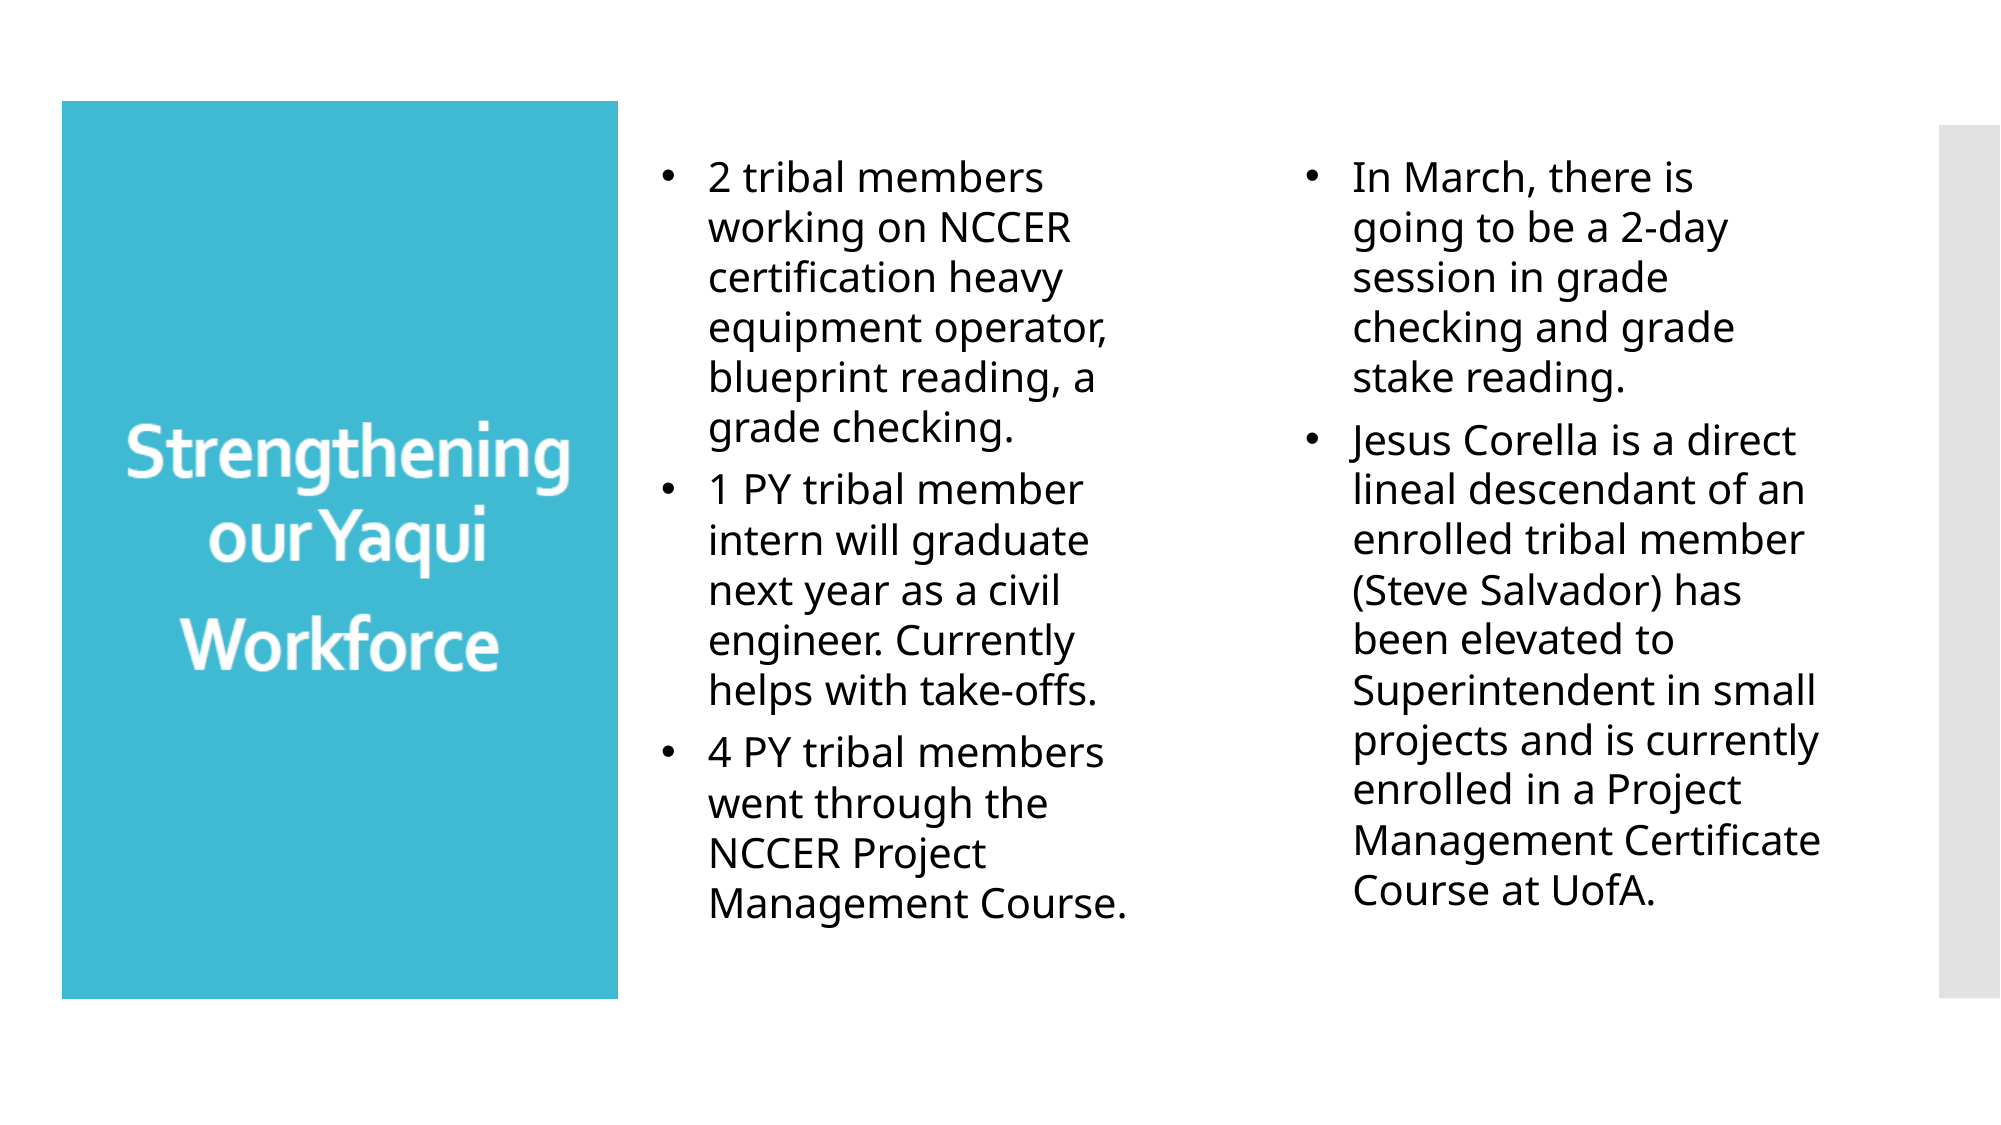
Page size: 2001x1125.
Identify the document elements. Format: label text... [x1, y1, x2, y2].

text_box 2 tribal members working on NCCER certification heavy equipment operator, blueprint reading, a grade checking. 1 PY tribal member intern will graduate next year as a civil engineer. Currently helps with take-offs. 4 PY tribal members went through the NCCER Project Management Course. [659, 147, 1182, 927]
text_box In March, there is going to be a 2-day session in grade checking and grade stake reading. Jesus Corella is a direct lineal descendant of an enrolled tribal member (Steve Salvador) has been elevated to Superintendent in small projects and is currently enrolled in a Project Management Certificate Course at UofA. [1303, 147, 1824, 914]
picture [62, 101, 618, 999]
text_box [1939, 124, 2000, 999]
